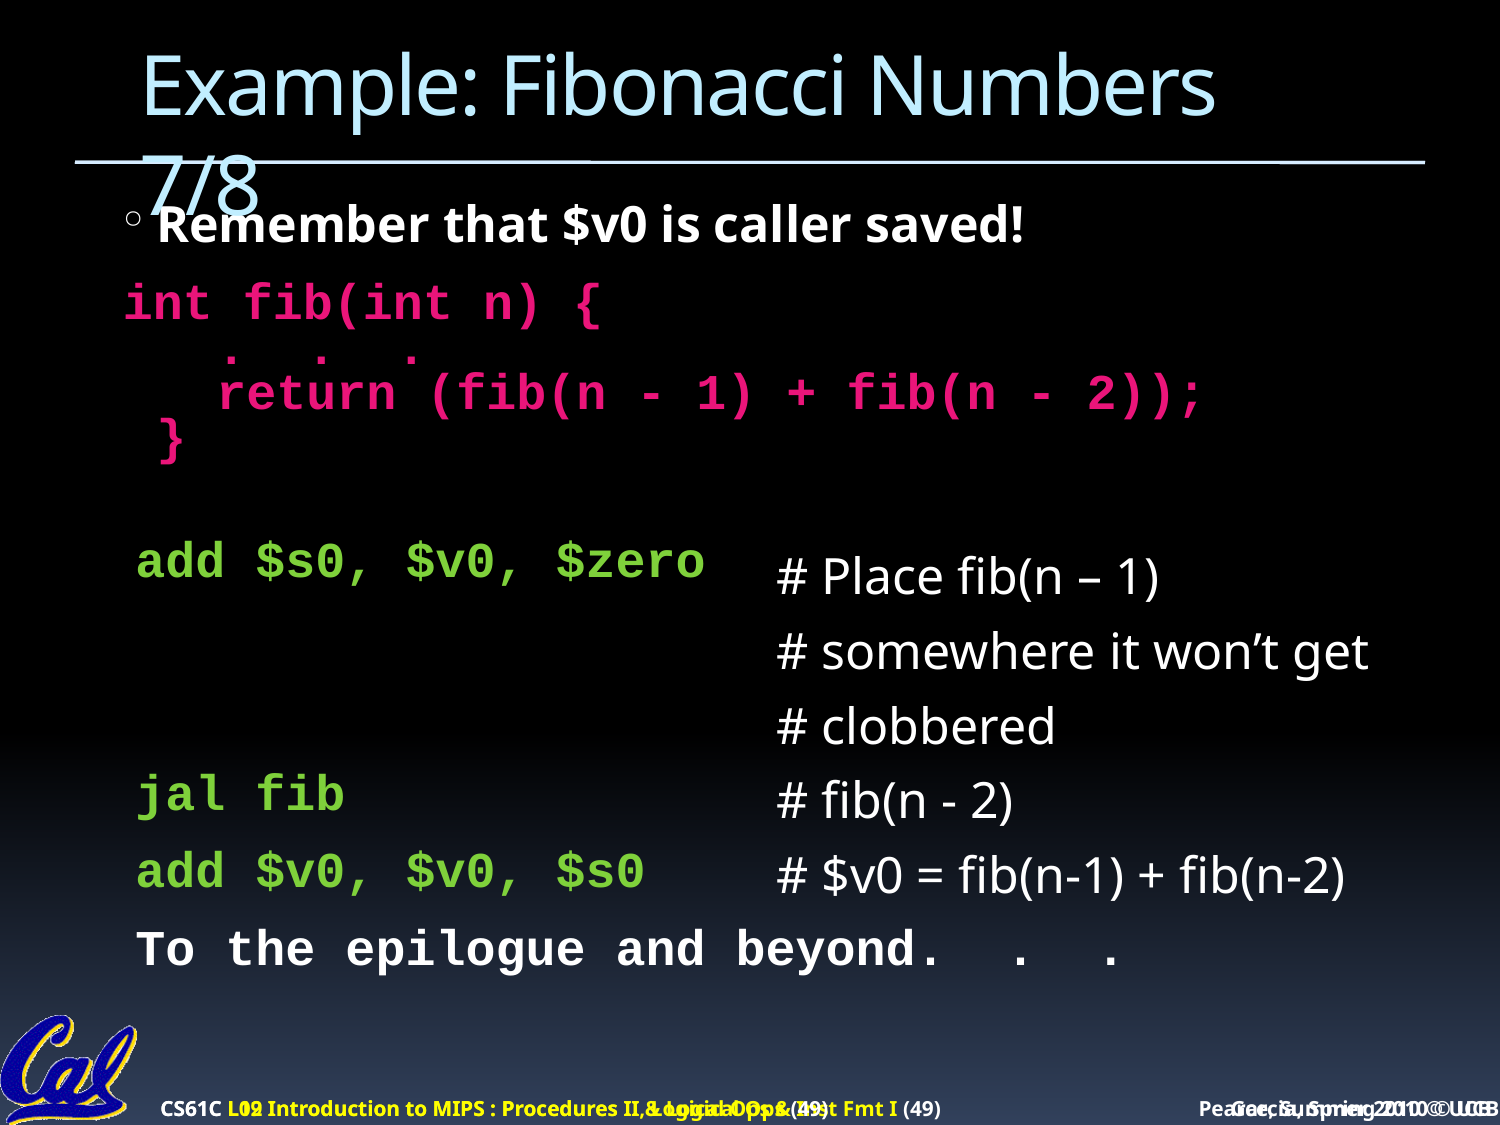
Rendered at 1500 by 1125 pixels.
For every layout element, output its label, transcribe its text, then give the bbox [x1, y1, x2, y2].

picture [0, 1015, 140, 1125]
text_box add $s0, $v0, $zero jal fib add $v0, $v0, $s0 To the epilogue and beyond. . . [125, 537, 1138, 979]
title Example: Fibonacci Numbers 7/8 [125, 24, 1363, 103]
text_box Remember that $v0 is caller saved! int fib(int n) { . . . return (fib(n - 1) + fib(n - 2)); } [112, 202, 1438, 468]
list # Place fib(n – 1) # somewhere it won’t get # clobbered # fib(n - 2) # $v0 = fib(n-1) + fib(n-2) [749, 537, 1413, 928]
